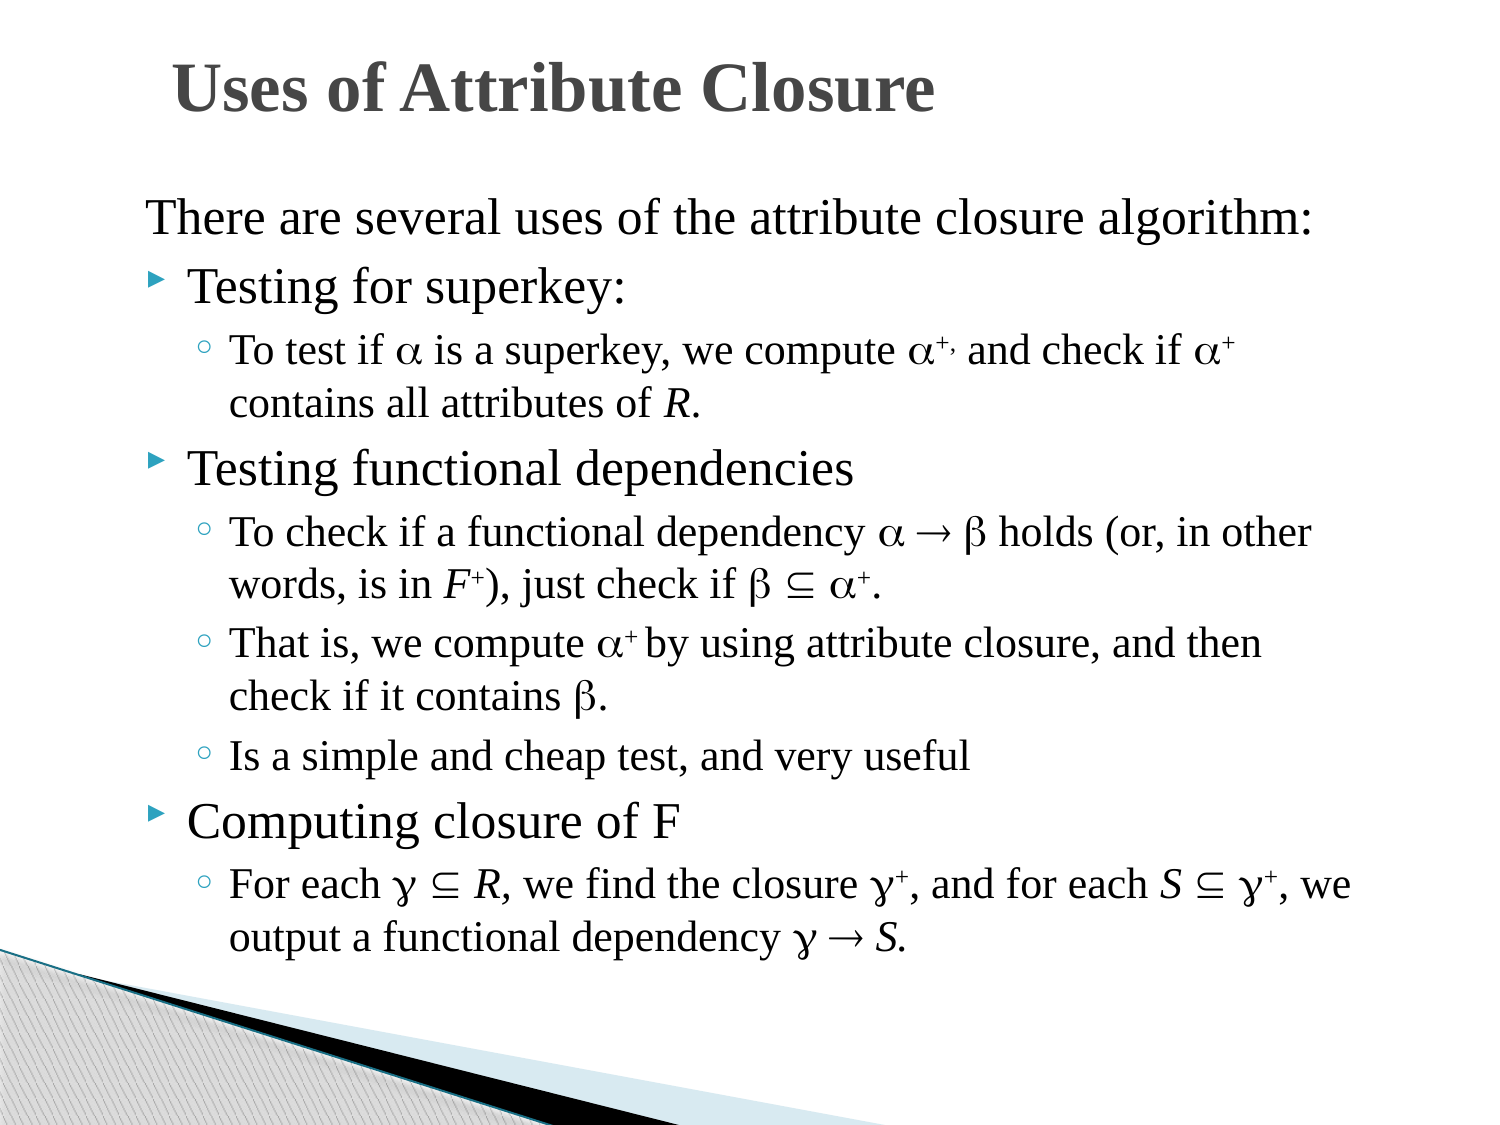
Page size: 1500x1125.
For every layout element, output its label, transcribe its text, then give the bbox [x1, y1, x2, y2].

list There are several uses of the attribute closure algorithm: Testing for superkey: To test if  is a superkey, we compute +, and check if + contains all attributes of R. Testing functional dependencies To check if a functional dependency    holds (or, in other words, is in F+), just check if   +. That is, we compute + by using attribute closure, and then check if it contains . Is a simple and cheap test, and very useful Computing closure of F For each   R, we find the closure +, and for each S  +, we output a functional dependency   S. [112, 174, 1370, 980]
title Uses of Attribute Closure [156, 33, 1482, 133]
